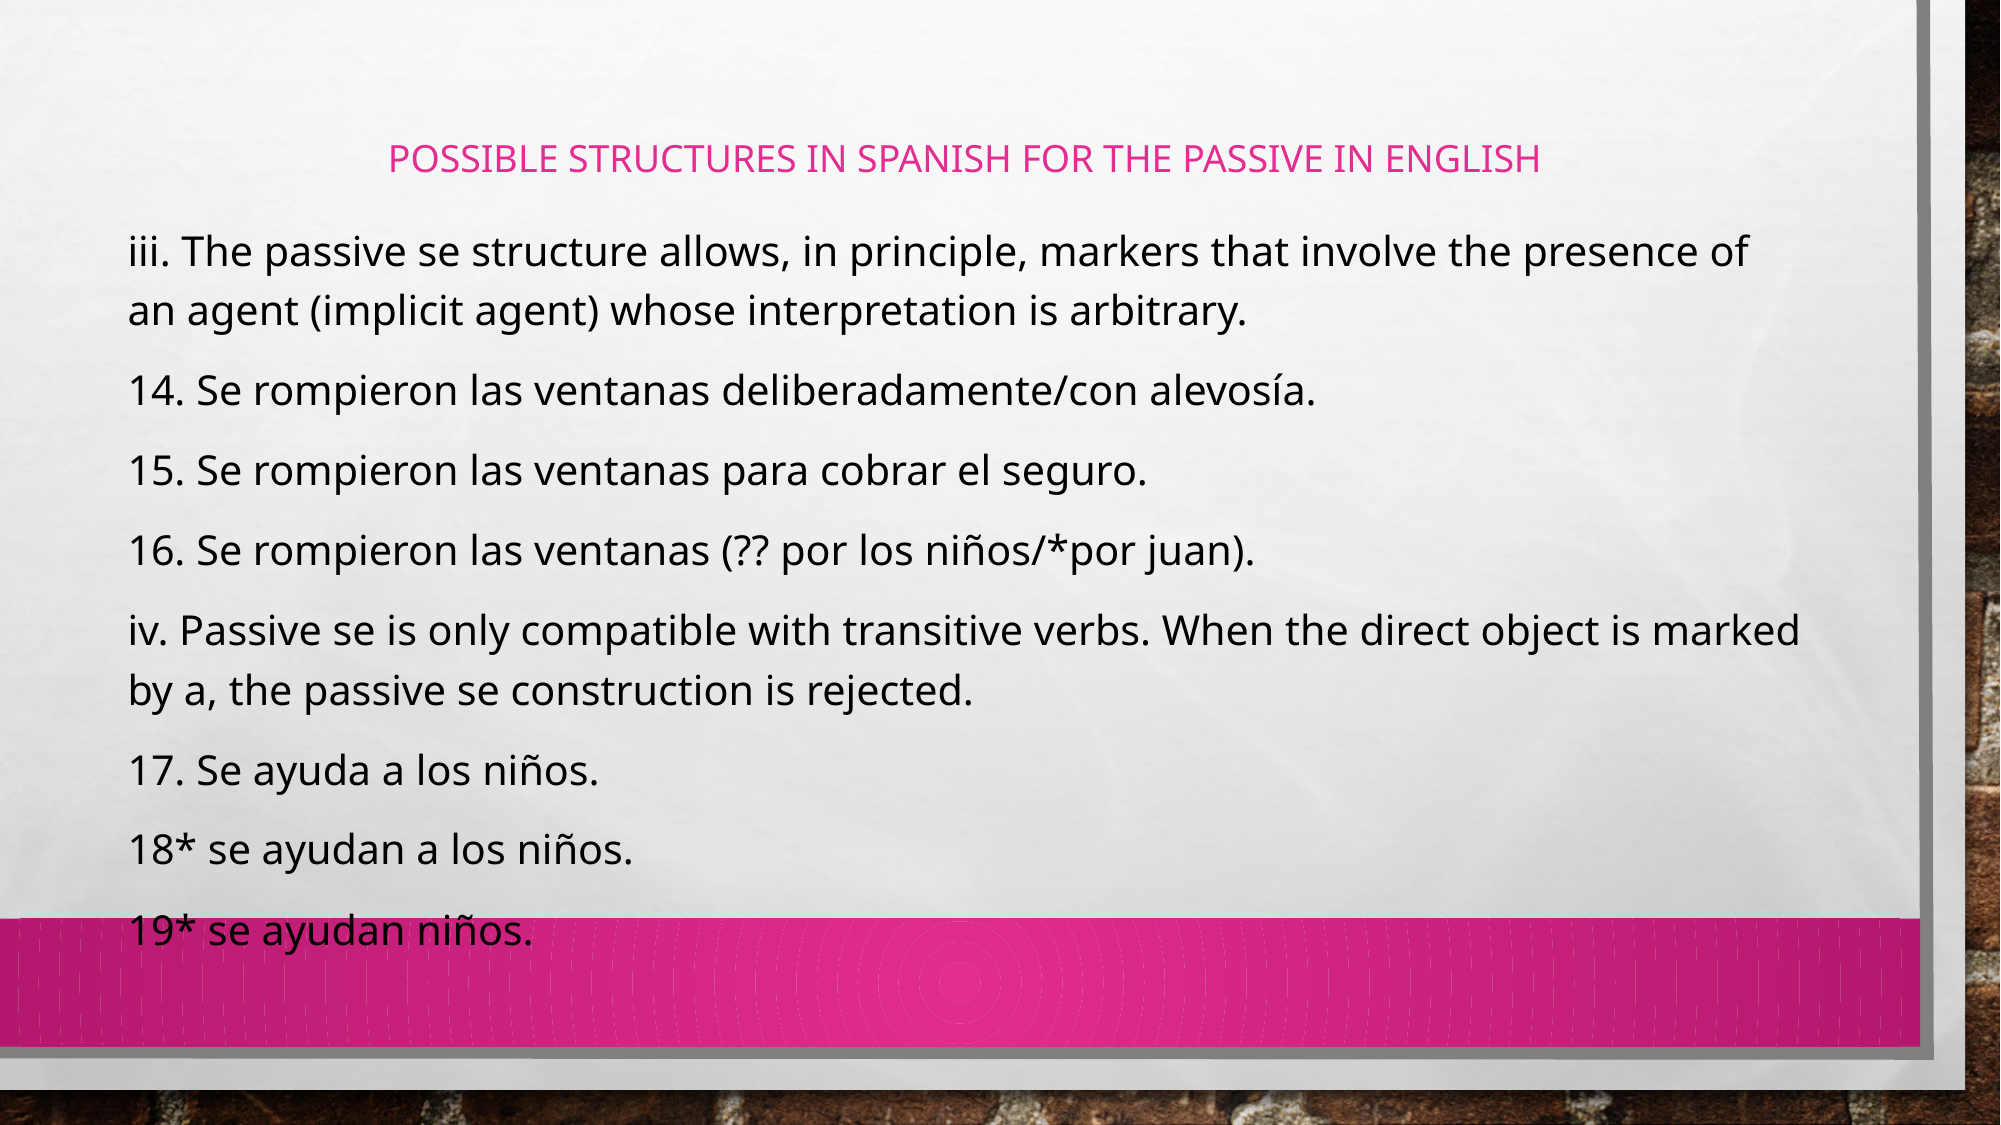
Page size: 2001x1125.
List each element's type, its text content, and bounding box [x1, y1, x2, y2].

title POSSIBLE STRUCTURES IN SPANISH FOR THE PASSIVE IN ENGLISH [112, 112, 1818, 207]
list iii. The passive se structure allows, in principle, markers that involve the presence of an agent (implicit agent) whose interpretation is arbitrary. 14. Se rompieron las ventanas deliberadamente/con alevosía. 15. Se rompieron las ventanas para cobrar el seguro. 16. Se rompieron las ventanas (?? por los niños/*por juan). iv. Passive se is only compatible with transitive verbs. When the direct object is marked by a, the passive se construction is rejected. 17. Se ayuda a los niños. 18* se ayudan a los niños. 19* se ayudan niños. [112, 207, 1818, 965]
picture [0, 0, 2000, 1125]
